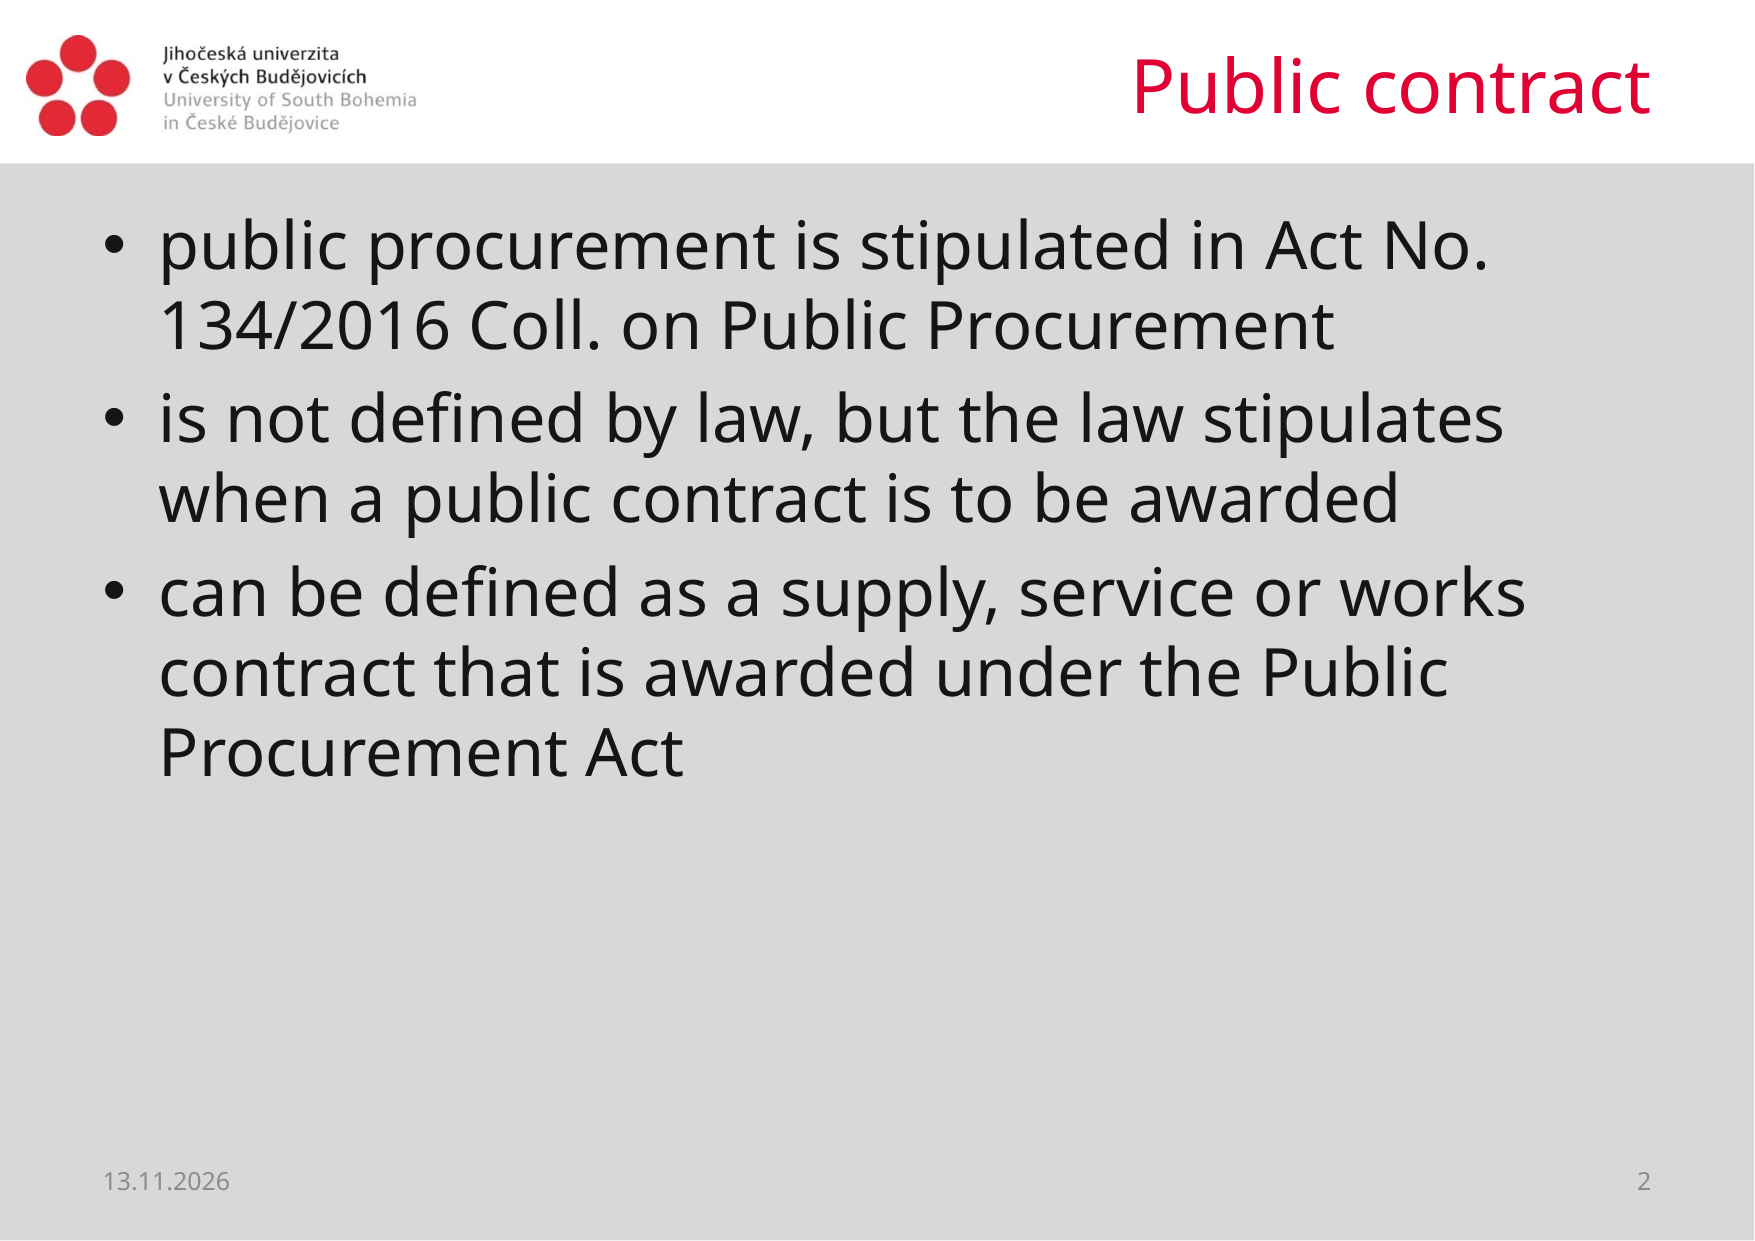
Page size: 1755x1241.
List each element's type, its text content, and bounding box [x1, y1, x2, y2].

picture [26, 35, 417, 136]
list public procurement is stipulated in Act No. 134/2016 Coll. on Public Procurement is not defined by law, but the law stipulates when a public contract is to be awarded can be defined as a supply, service or works contract that is awarded under the Public Procurement Act [87, 195, 1667, 1109]
slide_number 2 [1257, 1149, 1667, 1216]
title Public contract [448, 29, 1667, 139]
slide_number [87, 1149, 498, 1216]
